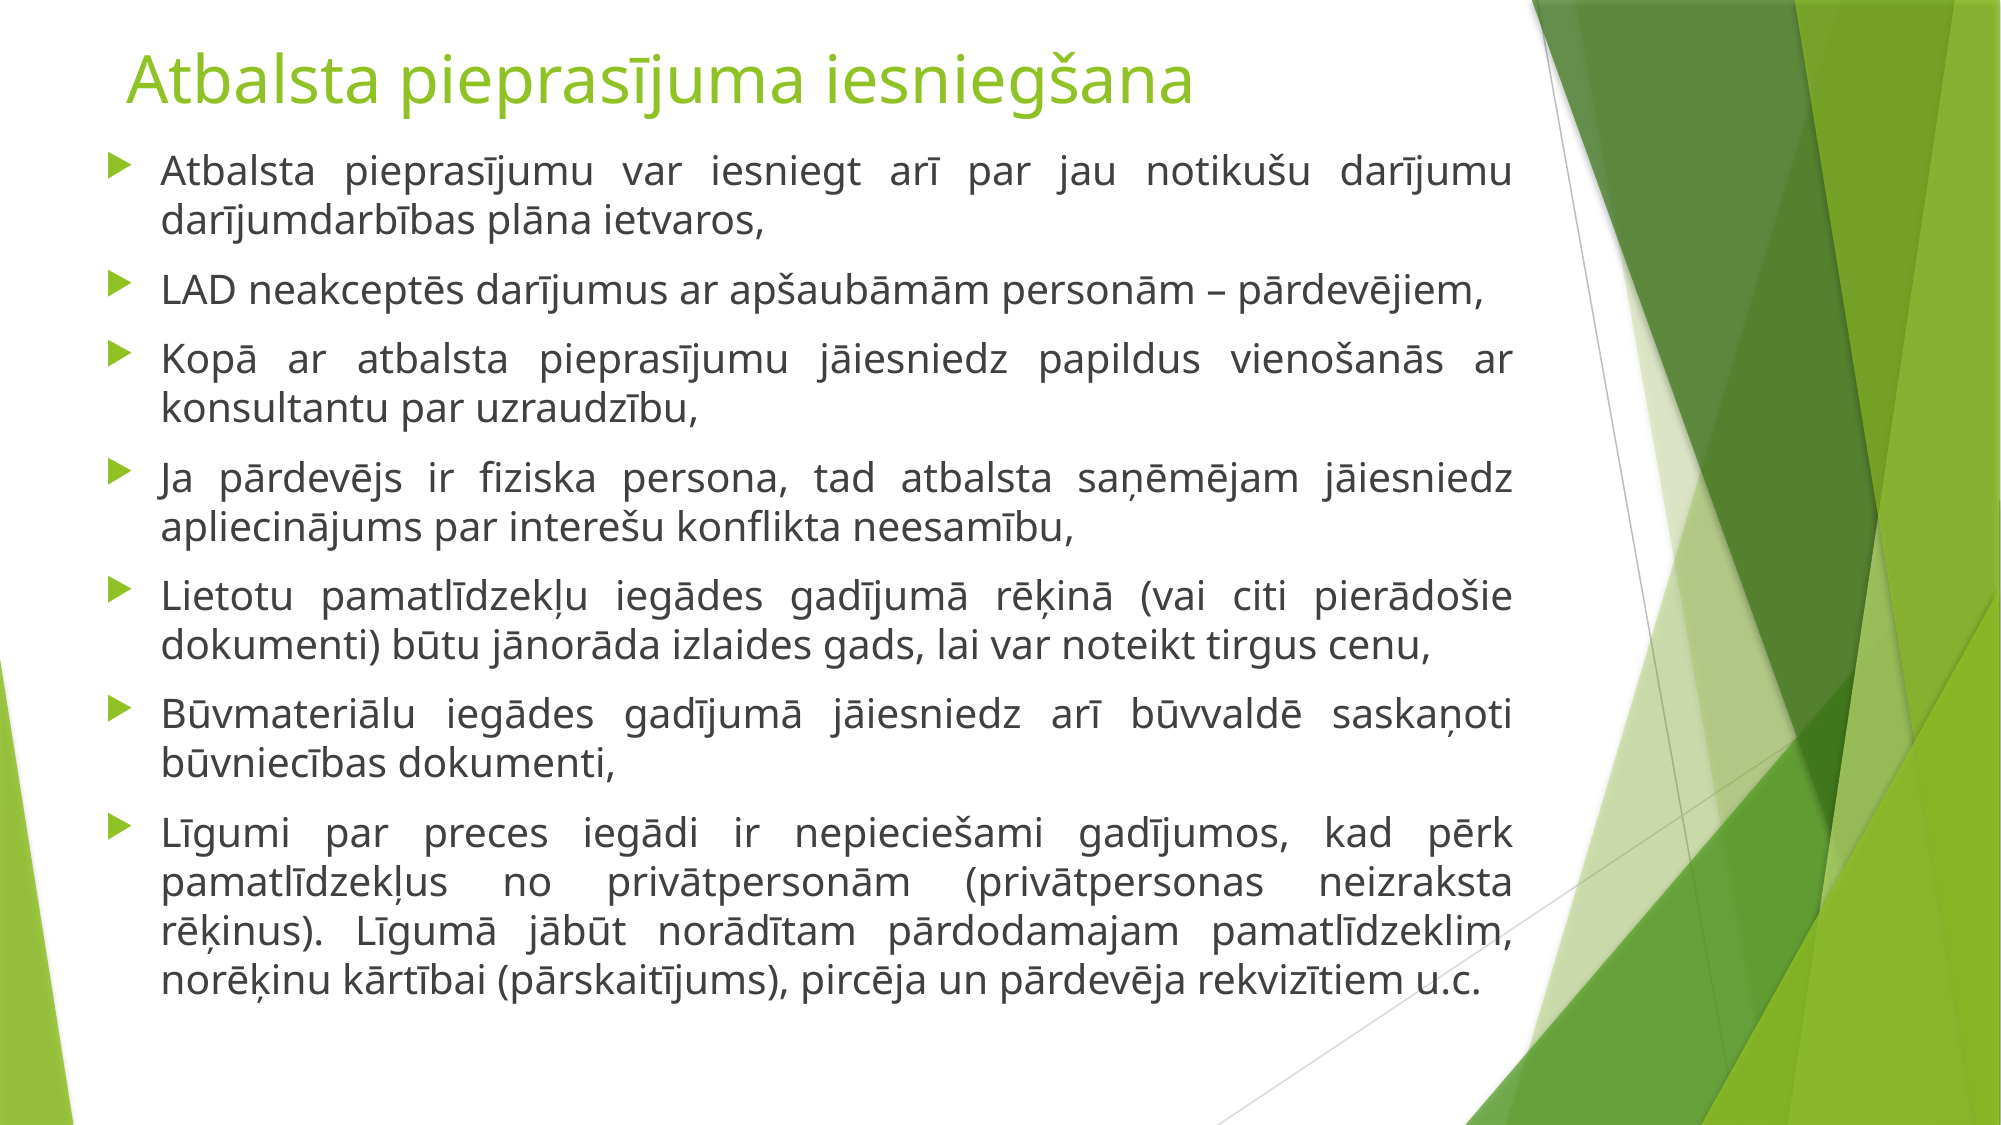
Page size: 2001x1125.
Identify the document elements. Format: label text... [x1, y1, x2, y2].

list Atbalsta pieprasījumu var iesniegt arī par jau notikušu darījumu darījumdarbības plāna ietvaros, LAD neakceptēs darījumus ar apšaubāmām personām – pārdevējiem, Kopā ar atbalsta pieprasījumu jāiesniedz papildus vienošanās ar konsultantu par uzraudzību, Ja pārdevējs ir fiziska persona, tad atbalsta saņēmējam jāiesniedz apliecinājums par interešu konflikta neesamību, Lietotu pamatlīdzekļu iegādes gadījumā rēķinā (vai citi pierādošie dokumenti) būtu jānorāda izlaides gads, lai var noteikt tirgus cenu, Būvmateriālu iegādes gadījumā jāiesniedz arī būvvaldē saskaņoti būvniecības dokumenti, Līgumi par preces iegādi ir nepieciešami gadījumos, kad pērk pamatlīdzekļus no privātpersonām (privātpersonas neizraksta rēķinus). Līgumā jābūt norādītam pārdodamajam pamatlīdzeklim, norēķinu kārtībai (pārskaitījums), pircēja un pārdevēja rekvizītiem u.c. [90, 137, 1531, 1106]
title Atbalsta pieprasījuma iesniegšana [111, 29, 1581, 137]
